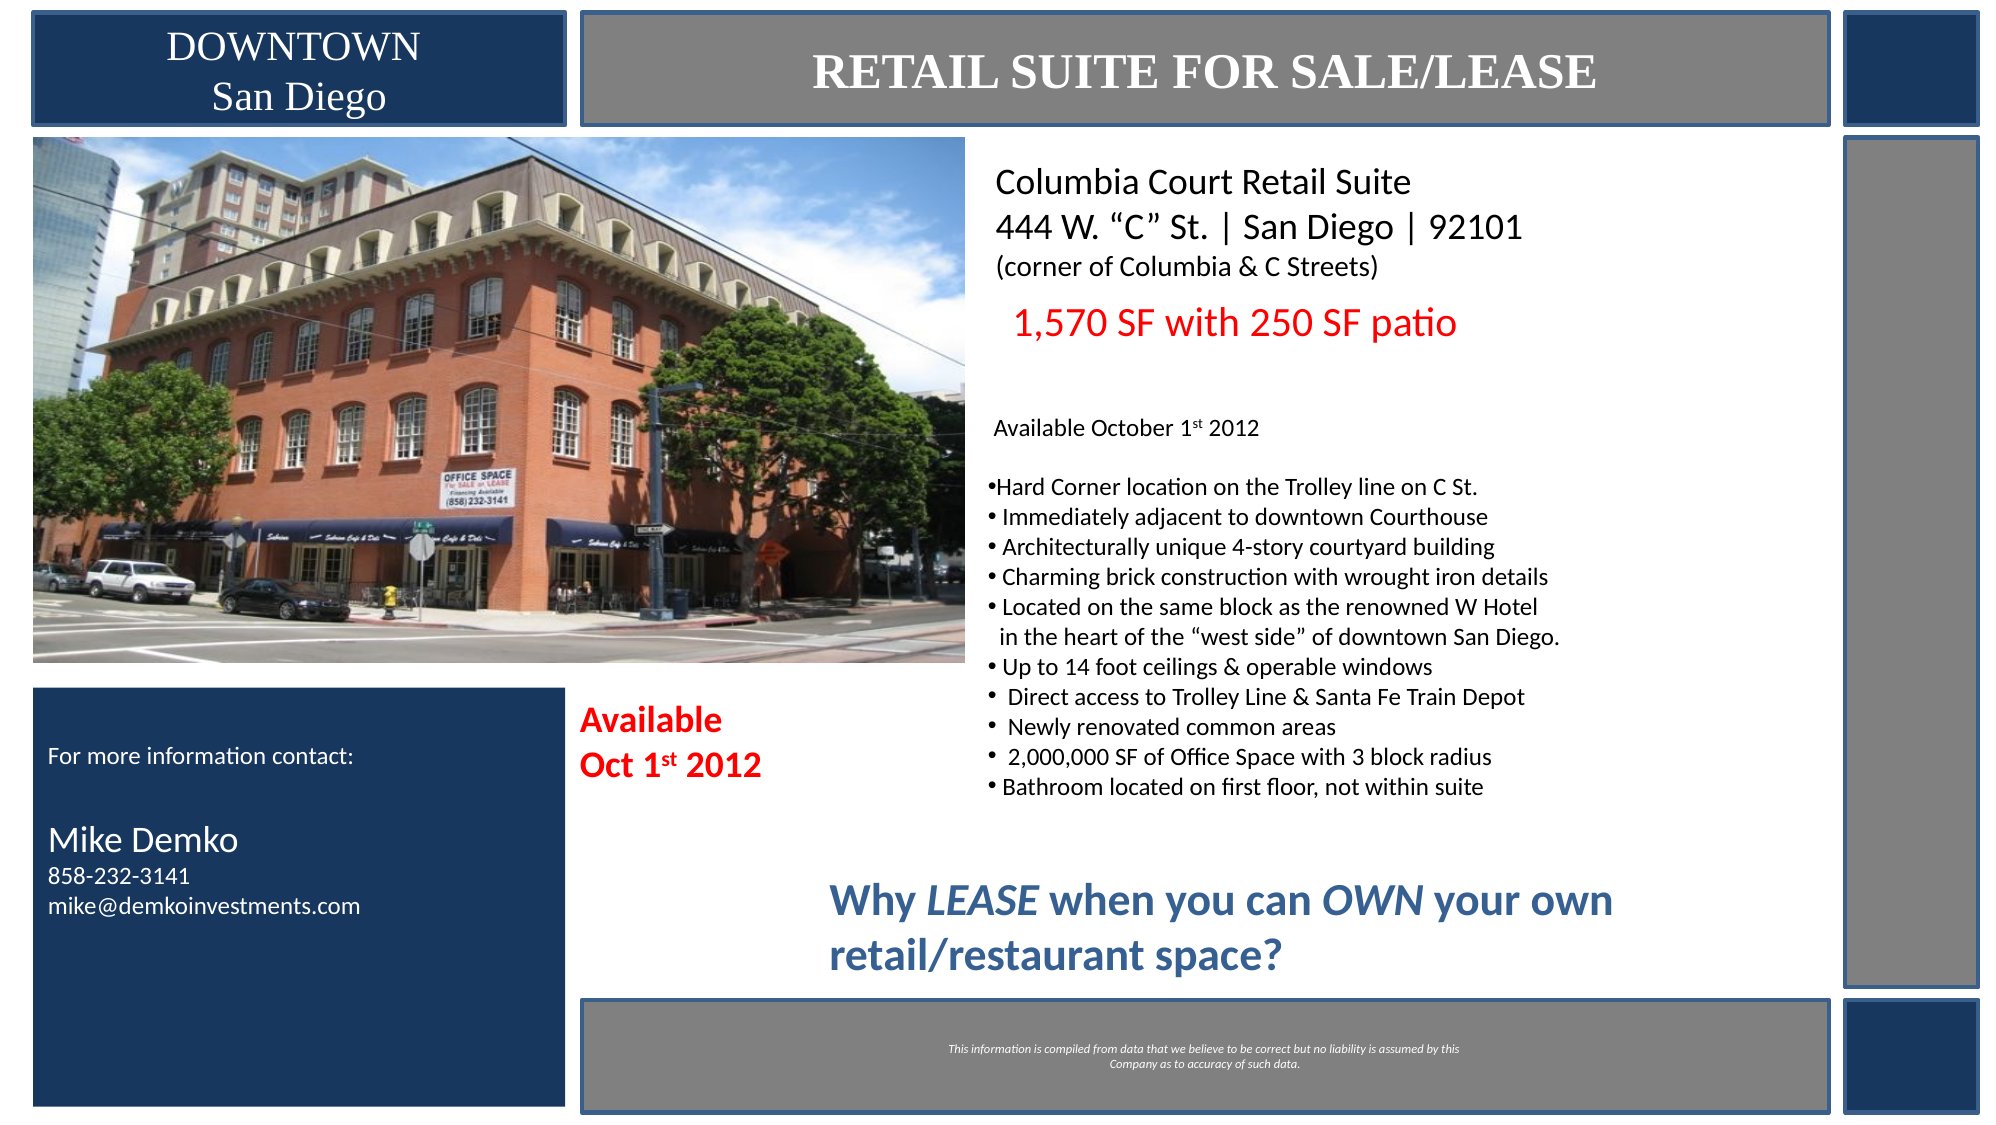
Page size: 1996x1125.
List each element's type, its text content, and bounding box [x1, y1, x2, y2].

text_box [1843, 998, 1980, 1115]
text_box Columbia Court Retail Suite 444 W. “C” St. | San Diego | 92101 (corner of Columbia & C Streets) [980, 149, 1843, 290]
text_box Available Oct 1st 2012 [565, 687, 882, 793]
text_box DOWNTOWN San Diego [31, 10, 567, 127]
text_box [1843, 135, 1980, 989]
picture [32, 137, 965, 663]
text_box RETAIL SUITE FOR SALE/LEASE [580, 10, 1831, 127]
text_box Why LEASE when you can OWN your own retail/restaurant space? [814, 862, 1746, 988]
text_box 1,570 SF with 250 SF patio [997, 287, 1746, 403]
text_box This information is compiled from data that we believe to be correct but no liability is assumed by this Company as to accuracy of such data. [580, 998, 1831, 1115]
text_box For more information contact: Mike Demko 858-232-3141 mike@demkoinvestments.com [33, 687, 566, 1107]
text_box [1843, 10, 1980, 127]
text_box Available October 1st 2012 Hard Corner location on the Trolley line on C St. Immediately adjacent to downtown Courthouse Architecturally unique 4-story courtyard building Charming brick construction with wrought iron details Located on the same block as the renowned W Hotel in the heart of the “west side” of downtown San Diego. Up to 14 foot ceilings & operable windows Direct access to Trolley Line & Santa Fe Train Depot Newly renovated common areas 2,000,000 SF of Office Space with 3 block radius Bathroom located on first floor, not within suite [973, 403, 1813, 808]
